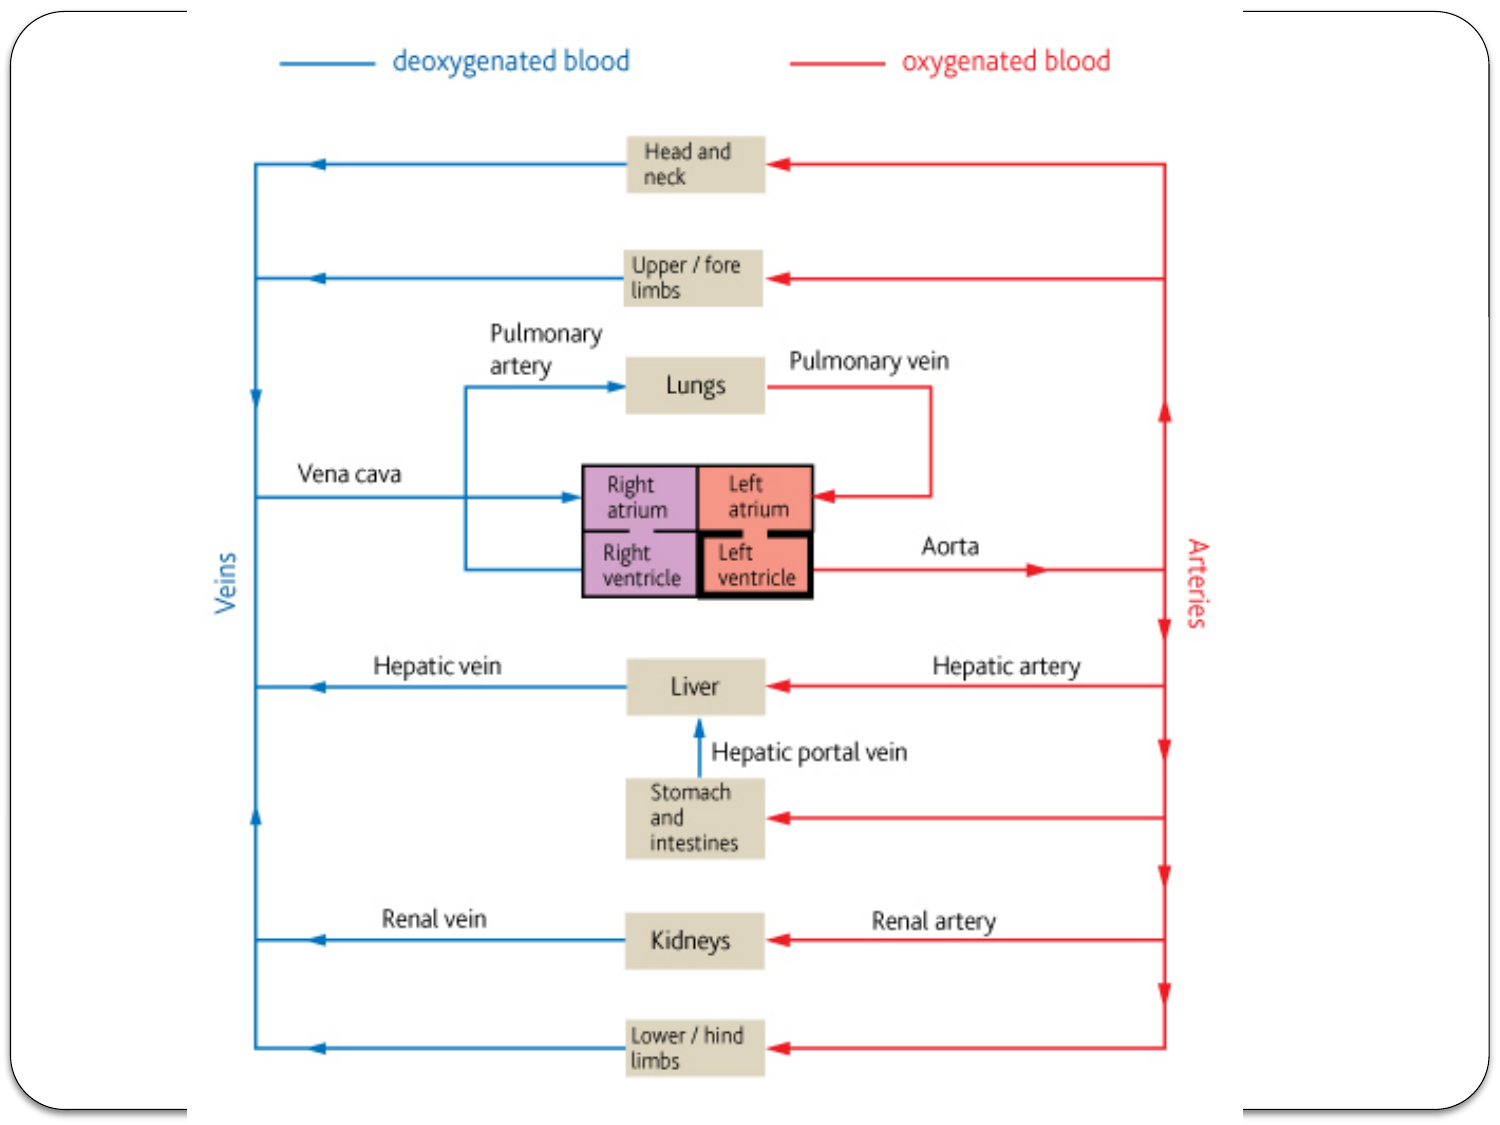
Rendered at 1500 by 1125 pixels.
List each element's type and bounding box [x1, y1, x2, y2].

picture [187, 0, 1243, 1125]
